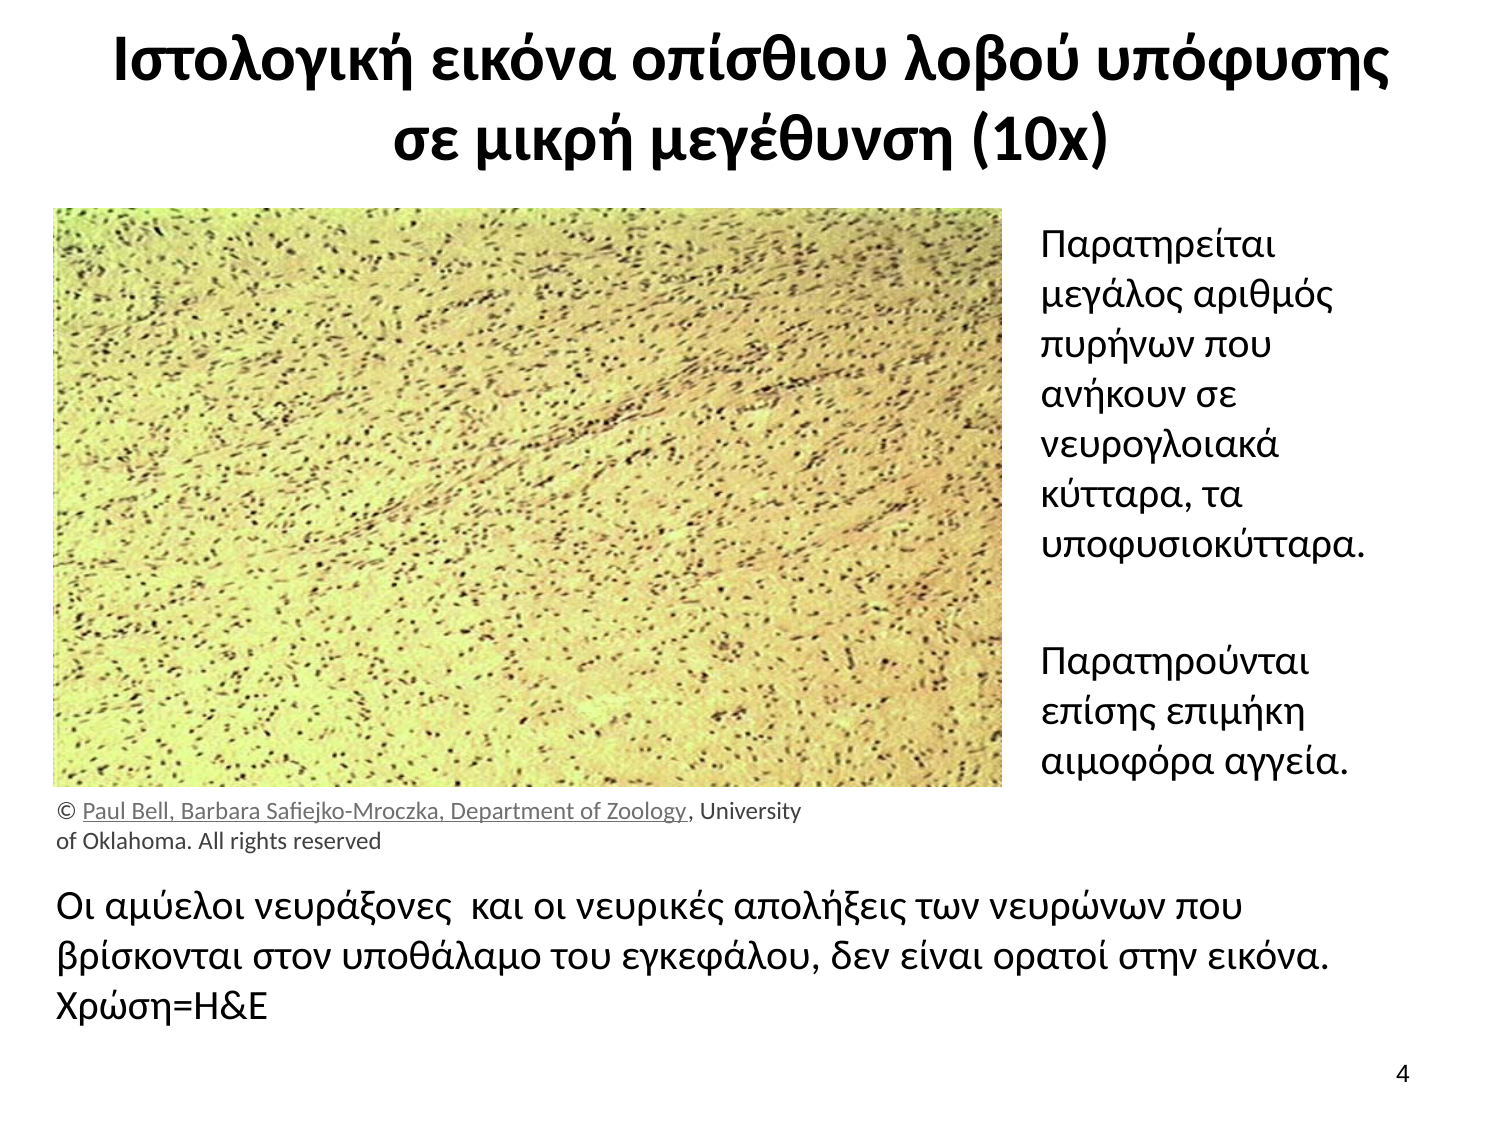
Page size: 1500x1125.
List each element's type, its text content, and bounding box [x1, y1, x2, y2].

text_box Οι αμύελοι νευράξονες και οι νευρικές απολήξεις των νευρώνων που βρίσκονται στον υποθάλαμο του εγκεφάλου, δεν είναι ορατοί στην εικόνα. Χρώση=H&E [41, 870, 1412, 1036]
picture [52, 207, 1003, 788]
text_box © Paul Bell, Barbara Safiejko-Mroczka, Department of Zoology, University of Oklahoma. All rights reserved [41, 786, 821, 862]
slide_number 3 [1074, 1042, 1425, 1103]
title Ιστολογική εικόνα οπίσθιου λοβού υπόφυσης σε μικρή μεγέθυνση (10x) [76, 19, 1427, 169]
list Παρατηρείται μεγάλος αριθμός πυρήνων που ανήκουν σε νευρογλοιακά κύτταρα, τα υποφυσιοκύτταρα. Παρατηρούνται επίσης επιμήκη αιμοφόρα αγγεία. [1025, 208, 1412, 870]
